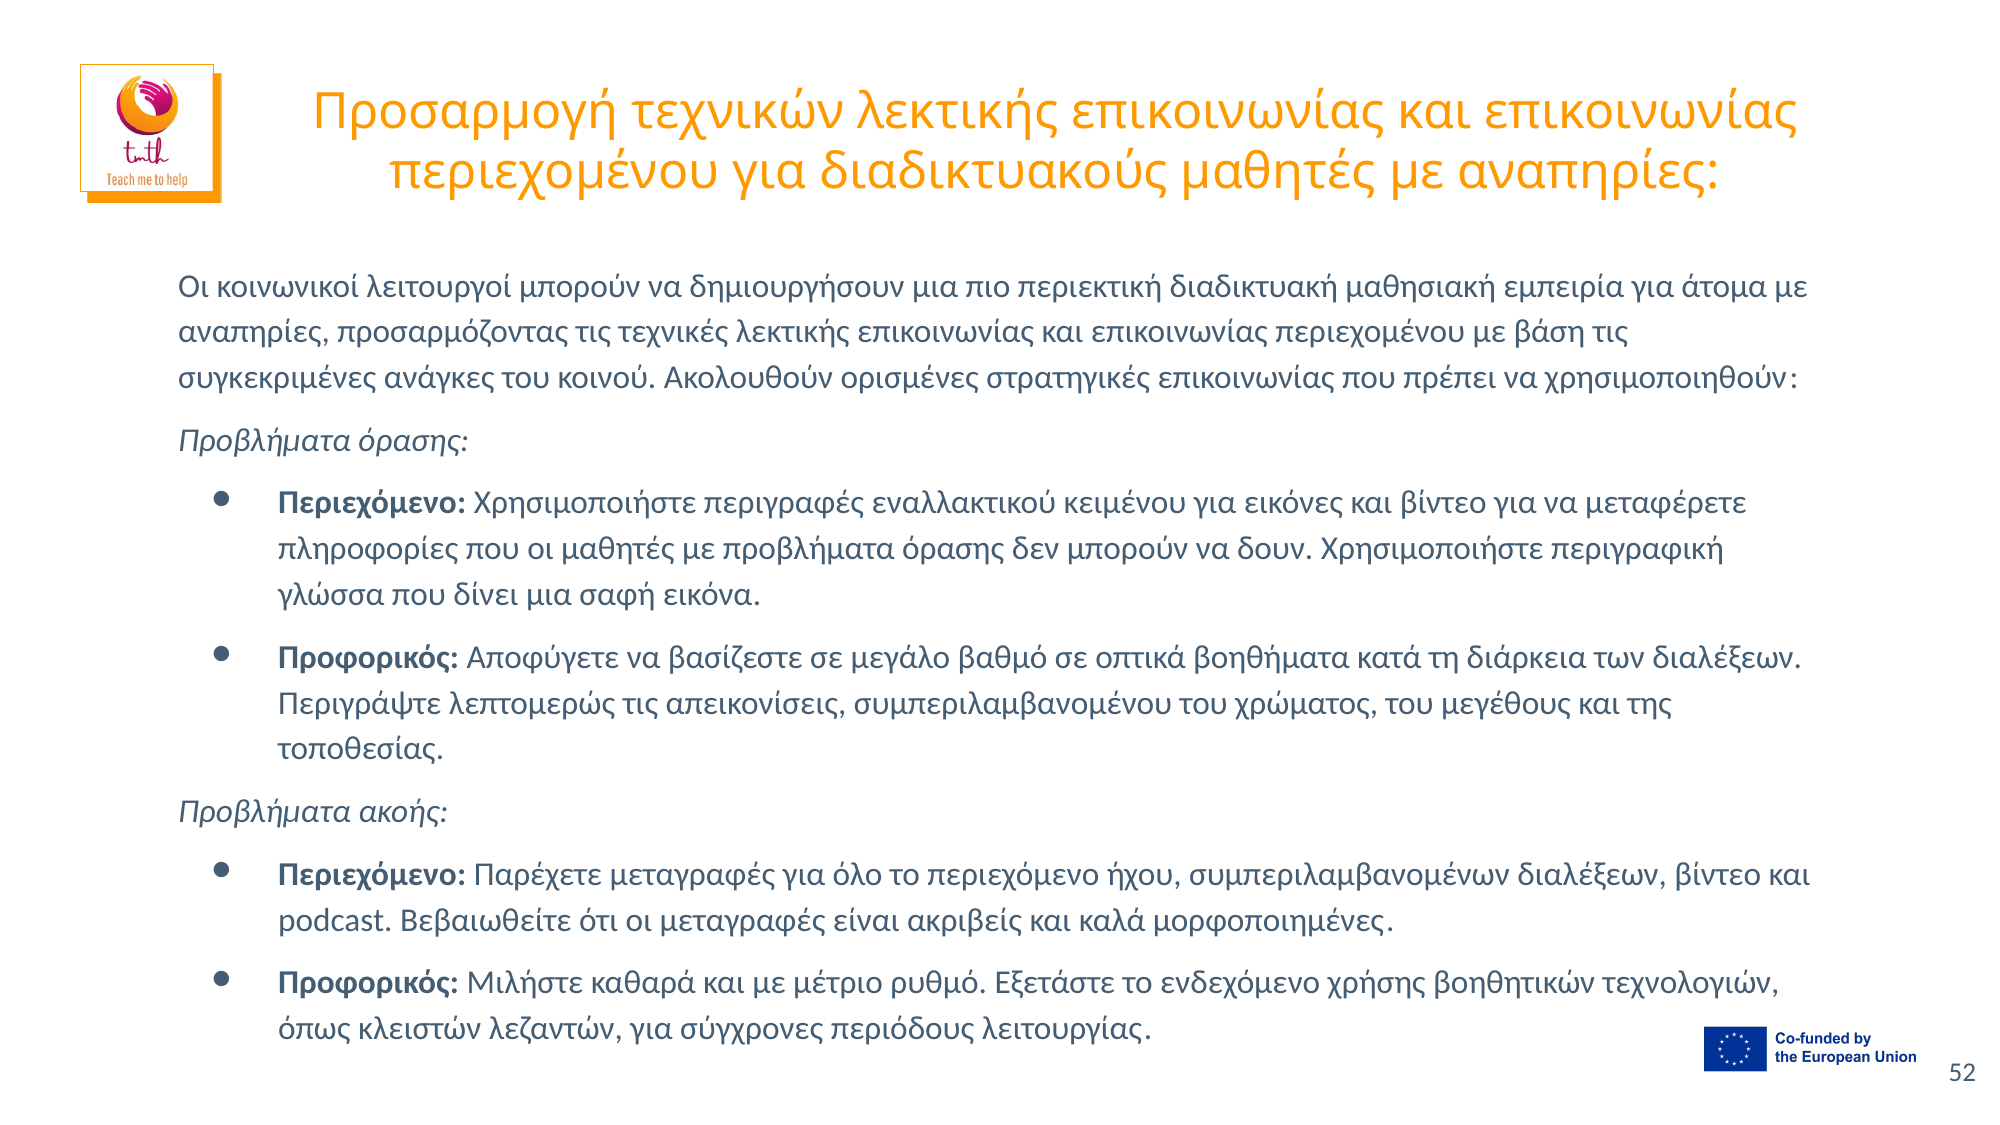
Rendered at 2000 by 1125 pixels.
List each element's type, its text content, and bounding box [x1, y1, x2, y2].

slide_number 52 [1871, 1038, 1992, 1125]
picture [81, 65, 213, 191]
list Οι κοινωνικοί λειτουργοί μπορούν να δημιουργήσουν μια πιο περιεκτική διαδικτυακή μαθησιακή εμπειρία για άτομα με αναπηρίες, προσαρμόζοντας τις τεχνικές λεκτικής επικοινωνίας και επικοινωνίας περιεχομένου με βάση τις συγκεκριμένες ανάγκες του κοινού. Ακολουθούν ορισμένες στρατηγικές επικοινωνίας που πρέπει να χρησιμοποιηθούν: Προβλήματα όρασης: Περιεχόμενο: Χρησιμοποιήστε περιγραφές εναλλακτικού κειμένου για εικόνες και βίντεο για να μεταφέρετε πληροφορίες που οι μαθητές με προβλήματα όρασης δεν μπορούν να δουν. Χρησιμοποιήστε περιγραφική γλώσσα που δίνει μια σαφή εικόνα. Προφορικός: Αποφύγετε να βασίζεστε σε μεγάλο βαθμό σε οπτικά βοηθήματα κατά τη διάρκεια των διαλέξεων. Περιγράψτε λεπτομερώς τις απεικονίσεις, συμπεριλαμβανομένου του χρώματος, του μεγέθους και της τοποθεσίας. Προβλήματα ακοής: Περιεχόμενο: Παρέχετε μεταγραφές για όλο το περιεχόμενο ήχου, συμπεριλαμβανομένων διαλέξεων, βίντεο και podcast. Βεβαιωθείτε ότι οι μεταγραφές είναι ακριβείς και καλά μορφοποιημένες. Προφορικός: Μιλήστε καθαρά και με μέτριο ρυθμό. Εξετάστε το ενδεχόμενο χρήσης βοηθητικών τεχνολογιών, όπως κλειστών λεζαντών, για σύγχρονες περιόδους λειτουργίας. [157, 237, 1842, 352]
title Προσαρμογή τεχνικών λεκτικής επικοινωνίας και επικοινωνίας περιεχομένου για διαδικτυακούς μαθητές με αναπηρίες: [254, 76, 1855, 202]
picture [1704, 1023, 1919, 1075]
